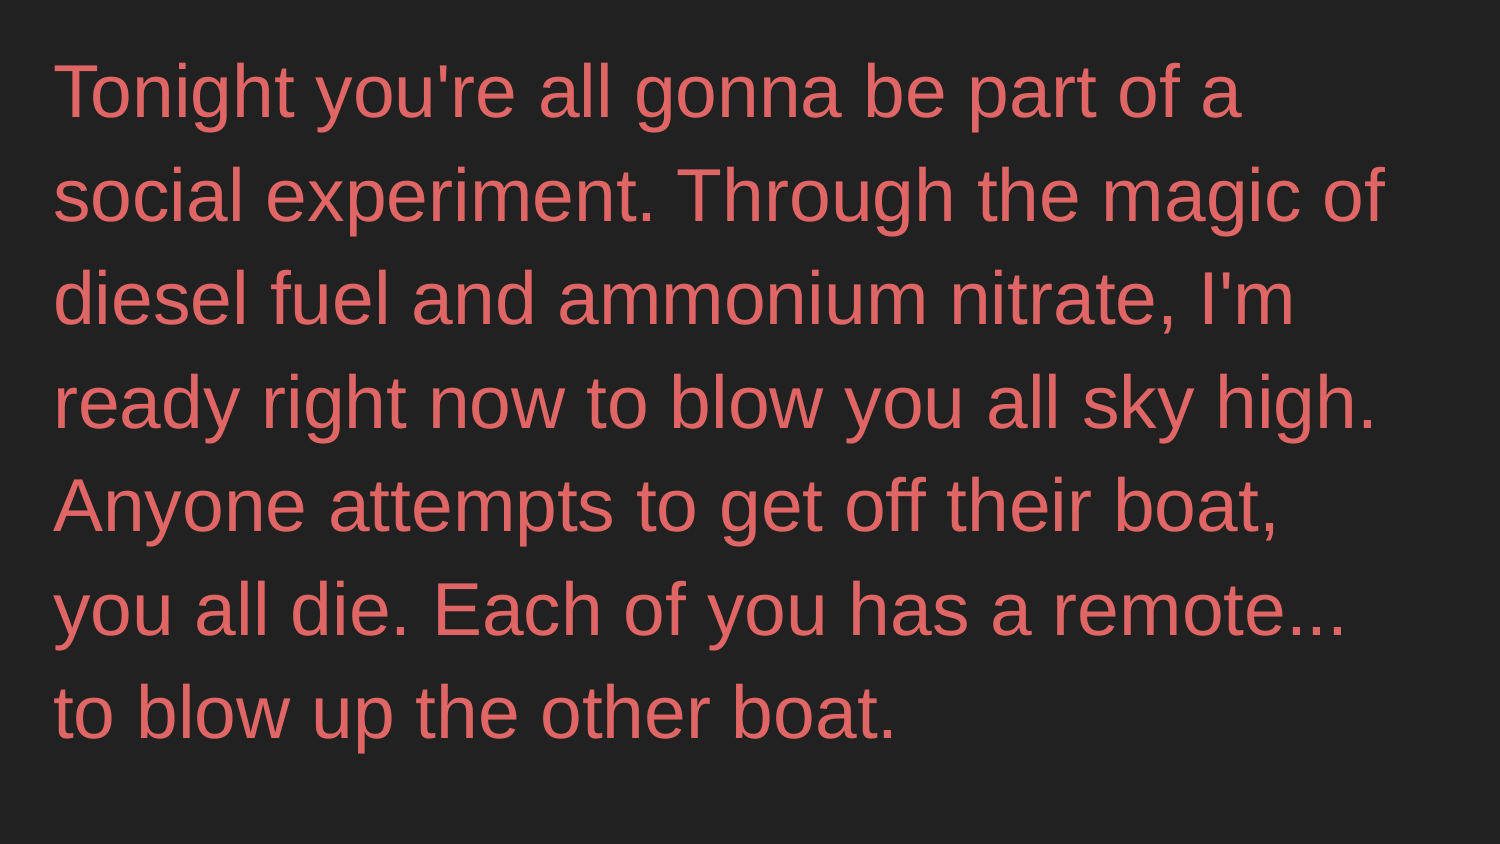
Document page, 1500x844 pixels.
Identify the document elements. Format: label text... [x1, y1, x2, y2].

list Tonight you're all gonna be part of a social experiment. Through the magic of diesel fuel and ammonium nitrate, I'm ready right now to blow you all sky high. Anyone attempts to get off their boat, you all die. Each of you has a remote... to blow up the other boat. [38, 14, 1436, 575]
